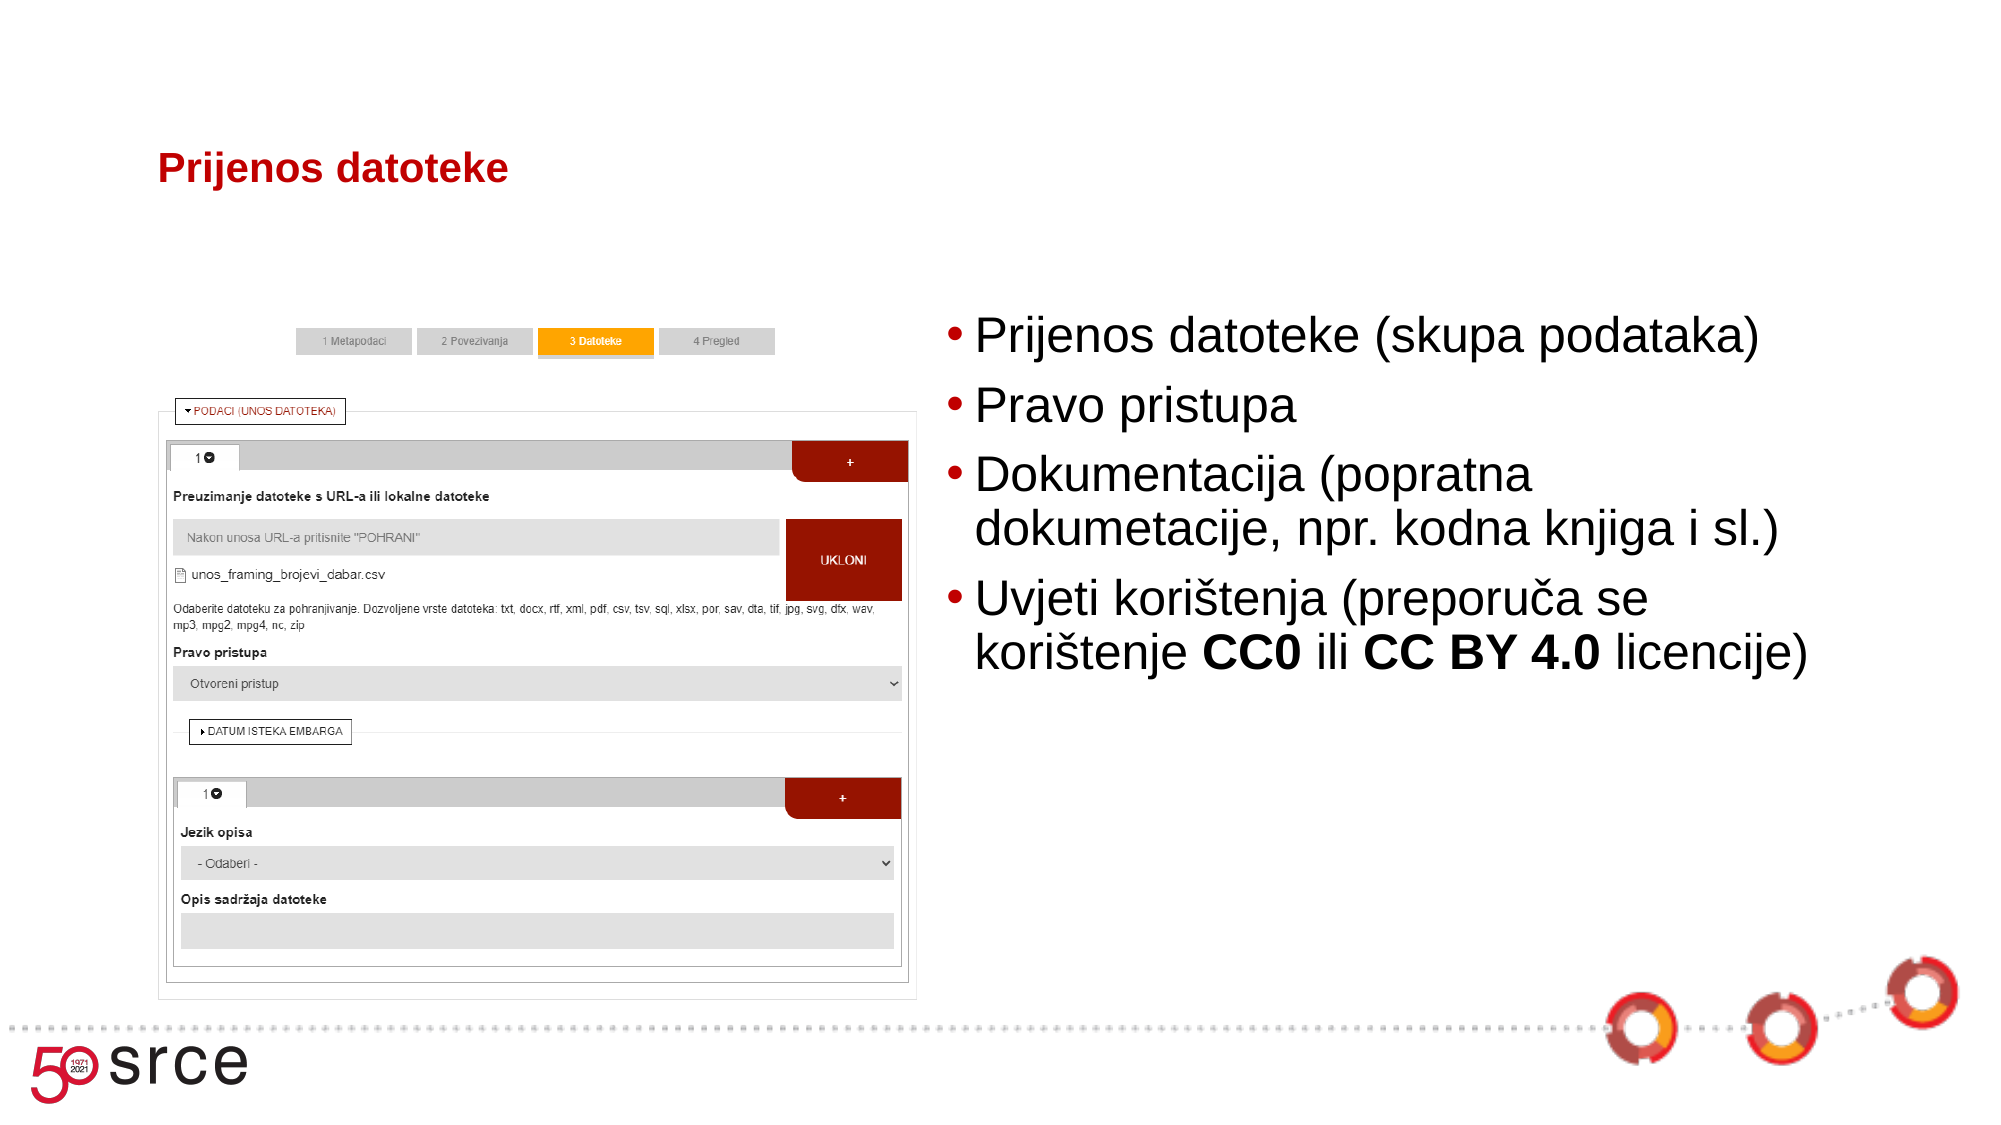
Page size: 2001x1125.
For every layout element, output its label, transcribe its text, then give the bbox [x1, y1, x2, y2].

list Prijenos datoteke (skupa podataka) Pravo pristupa Dokumentacija (popratna dokumetacije, npr. kodna knjiga i sl.) Uvjeti korištenja (preporuča se korištenje CC0 ili CC BY 4.0 licencije) [926, 299, 1863, 1014]
picture [0, 299, 1982, 1105]
title Prijenos datoteke [137, 59, 1863, 278]
